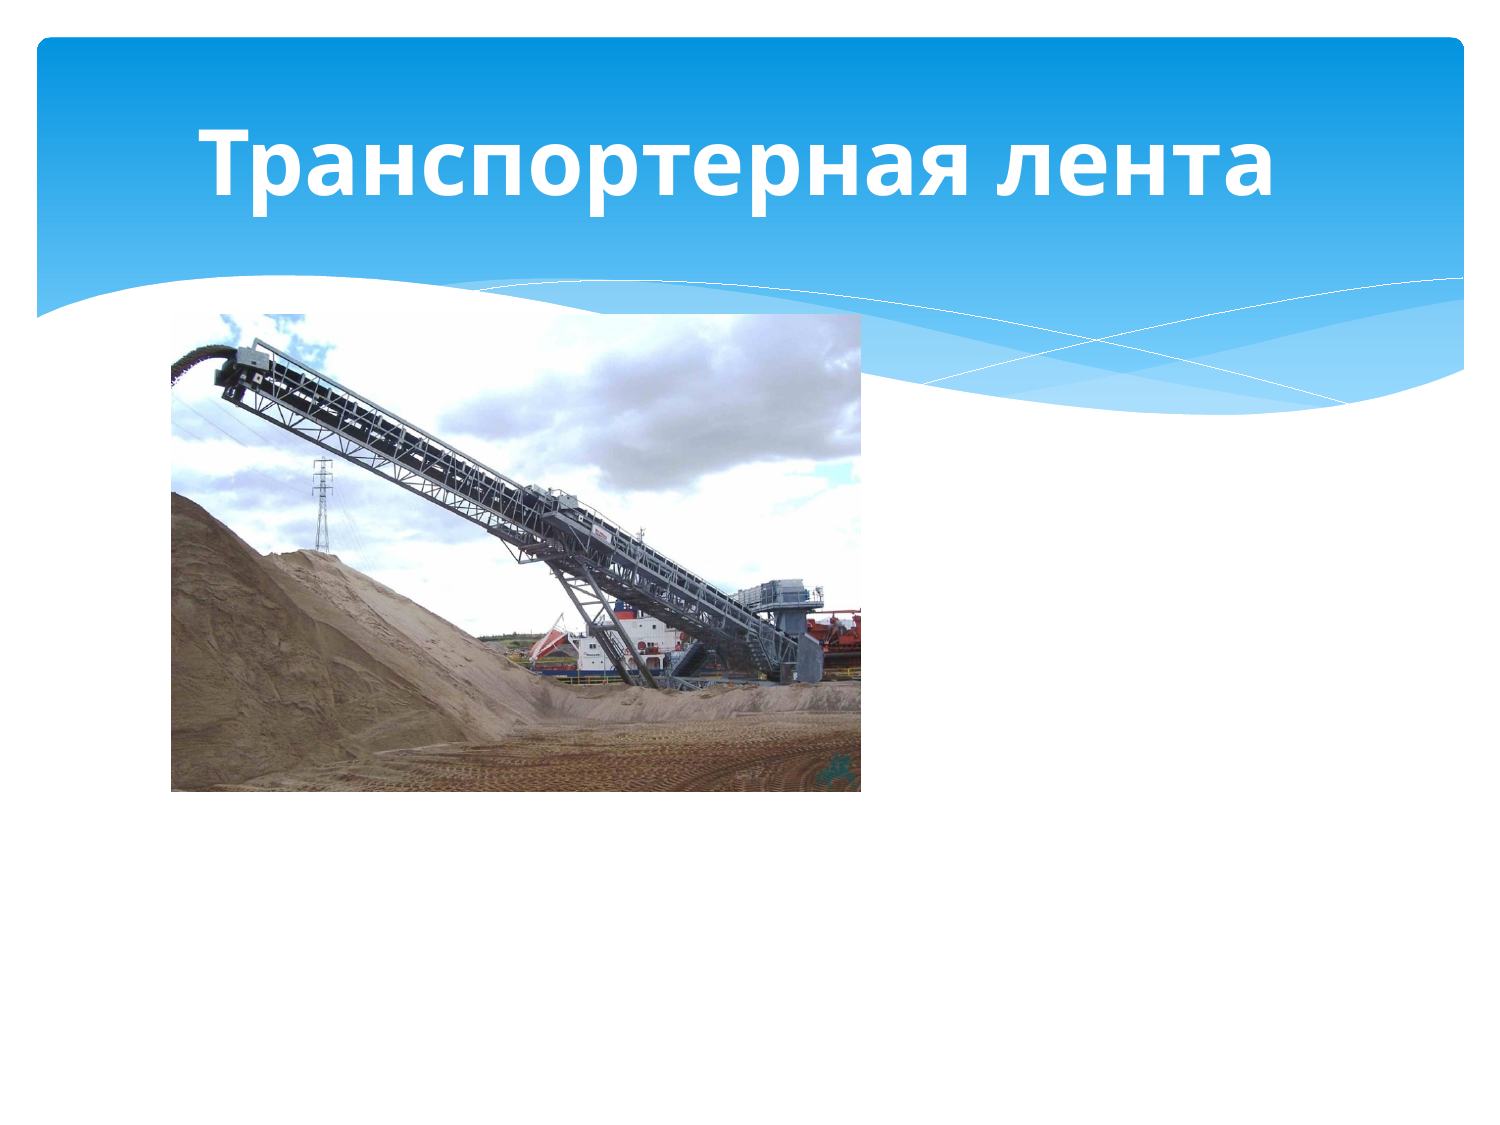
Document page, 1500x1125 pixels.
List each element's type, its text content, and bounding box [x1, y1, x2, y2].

title Транспортерная лента [75, 55, 1425, 261]
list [170, 314, 862, 793]
